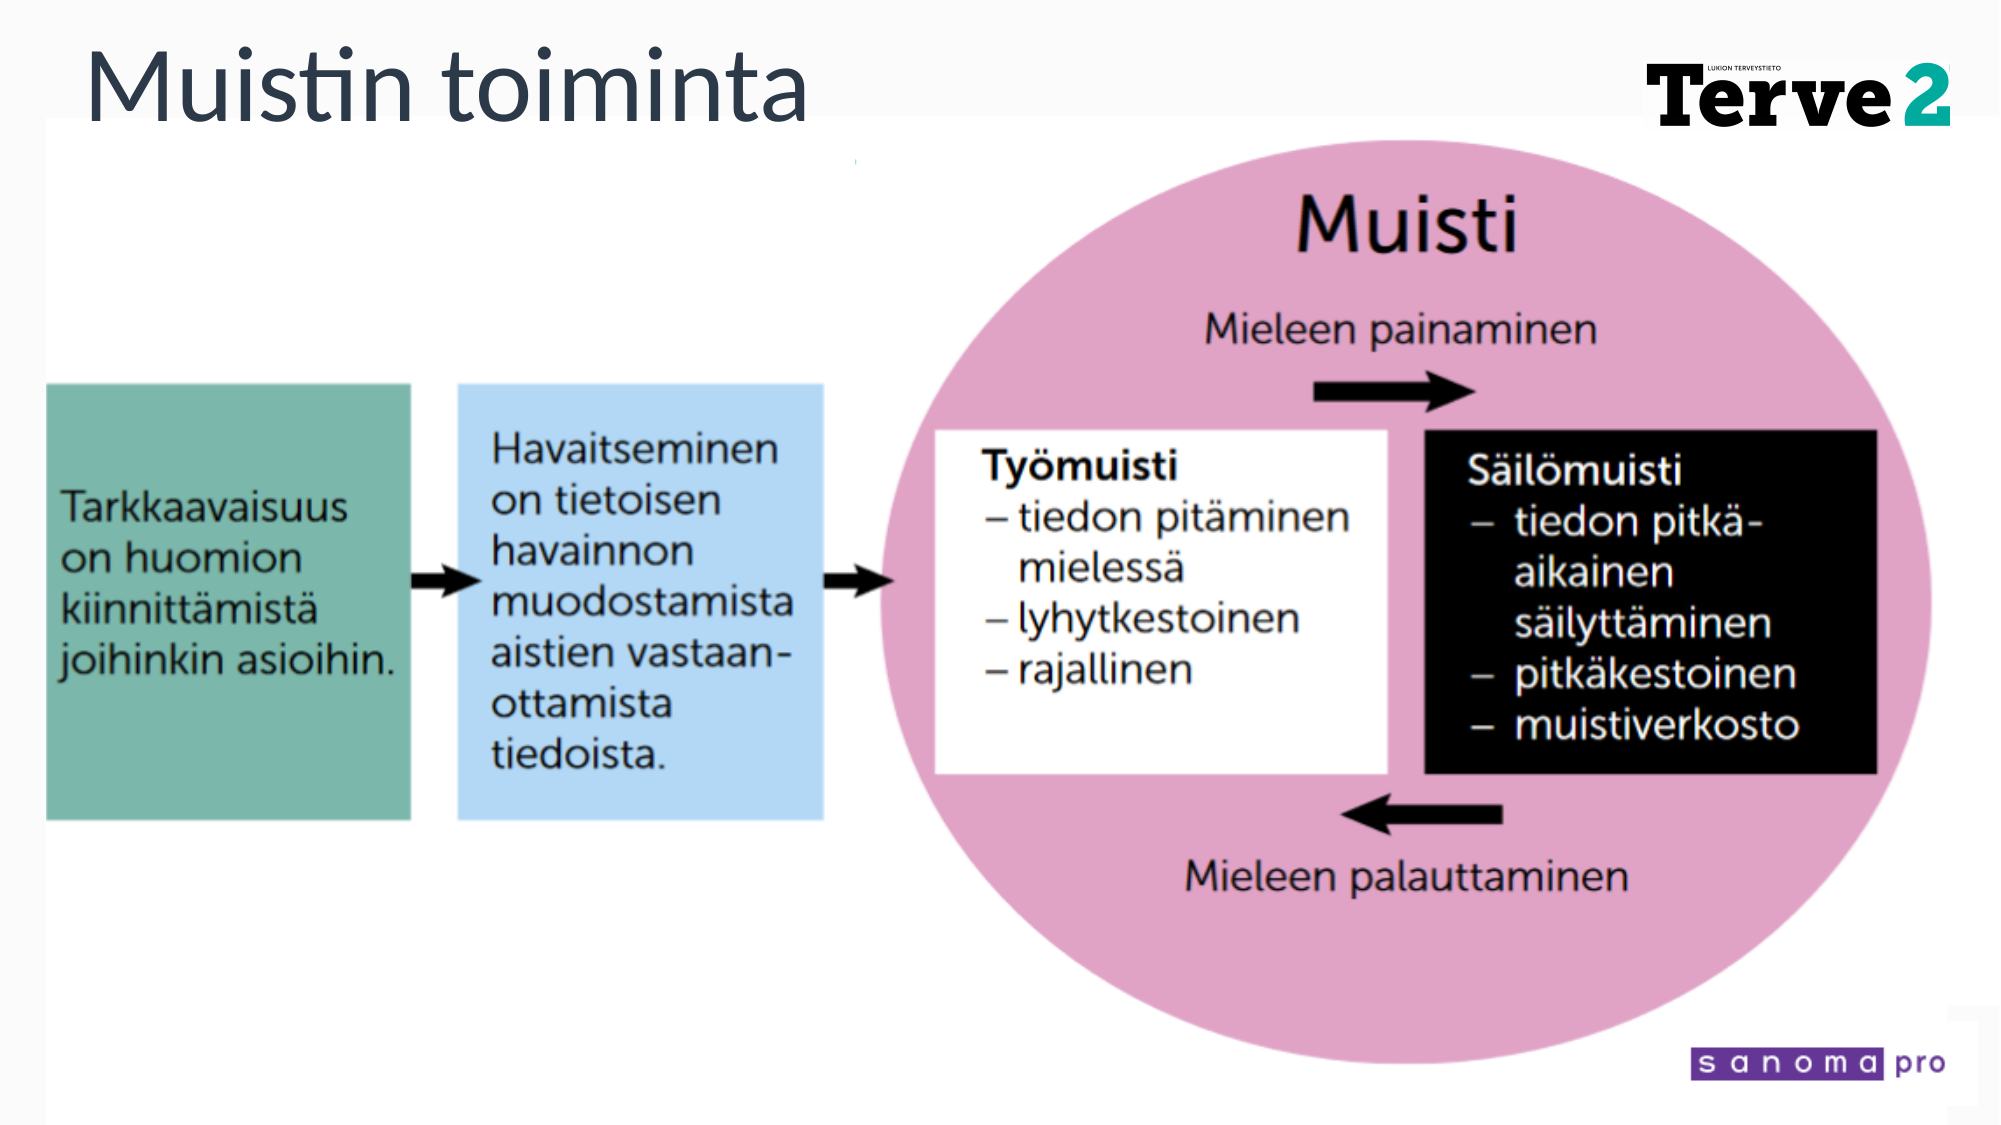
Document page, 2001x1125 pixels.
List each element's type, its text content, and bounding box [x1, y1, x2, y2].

title Muistin toiminta [68, 0, 1799, 118]
picture [46, 60, 1978, 1125]
